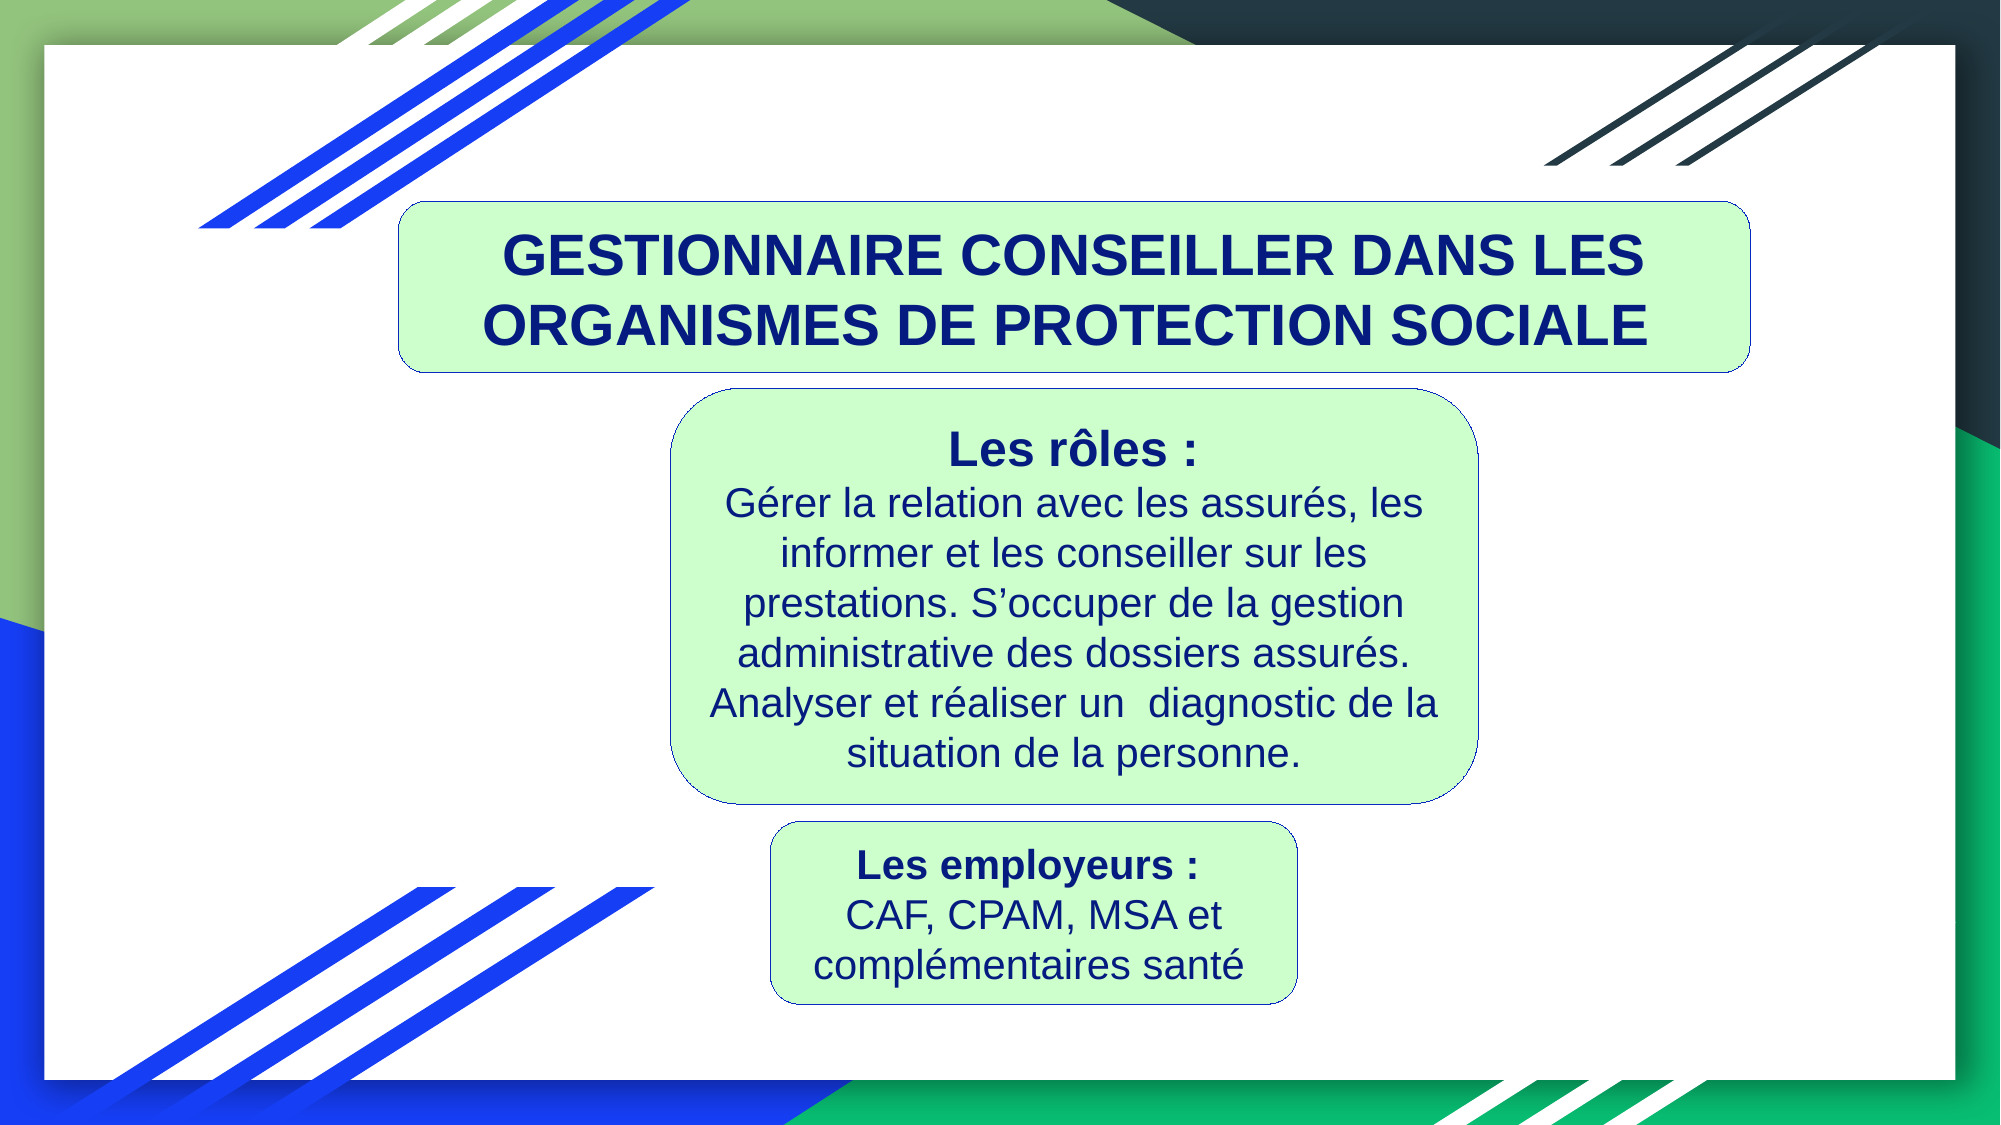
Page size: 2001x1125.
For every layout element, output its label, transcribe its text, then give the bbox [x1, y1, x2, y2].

text_box Les rôles : Gérer la relation avec les assurés, les informer et les conseiller sur les prestations. S’occuper de la gestion administrative des dossiers assurés. Analyser et réaliser un diagnostic de la situation de la personne. [670, 388, 1479, 805]
text_box GESTIONNAIRE CONSEILLER DANS LES ORGANISMES DE PROTECTION SOCIALE [398, 201, 1751, 373]
text_box Les employeurs : CAF, CPAM, MSA et complémentaires santé [770, 821, 1298, 1005]
